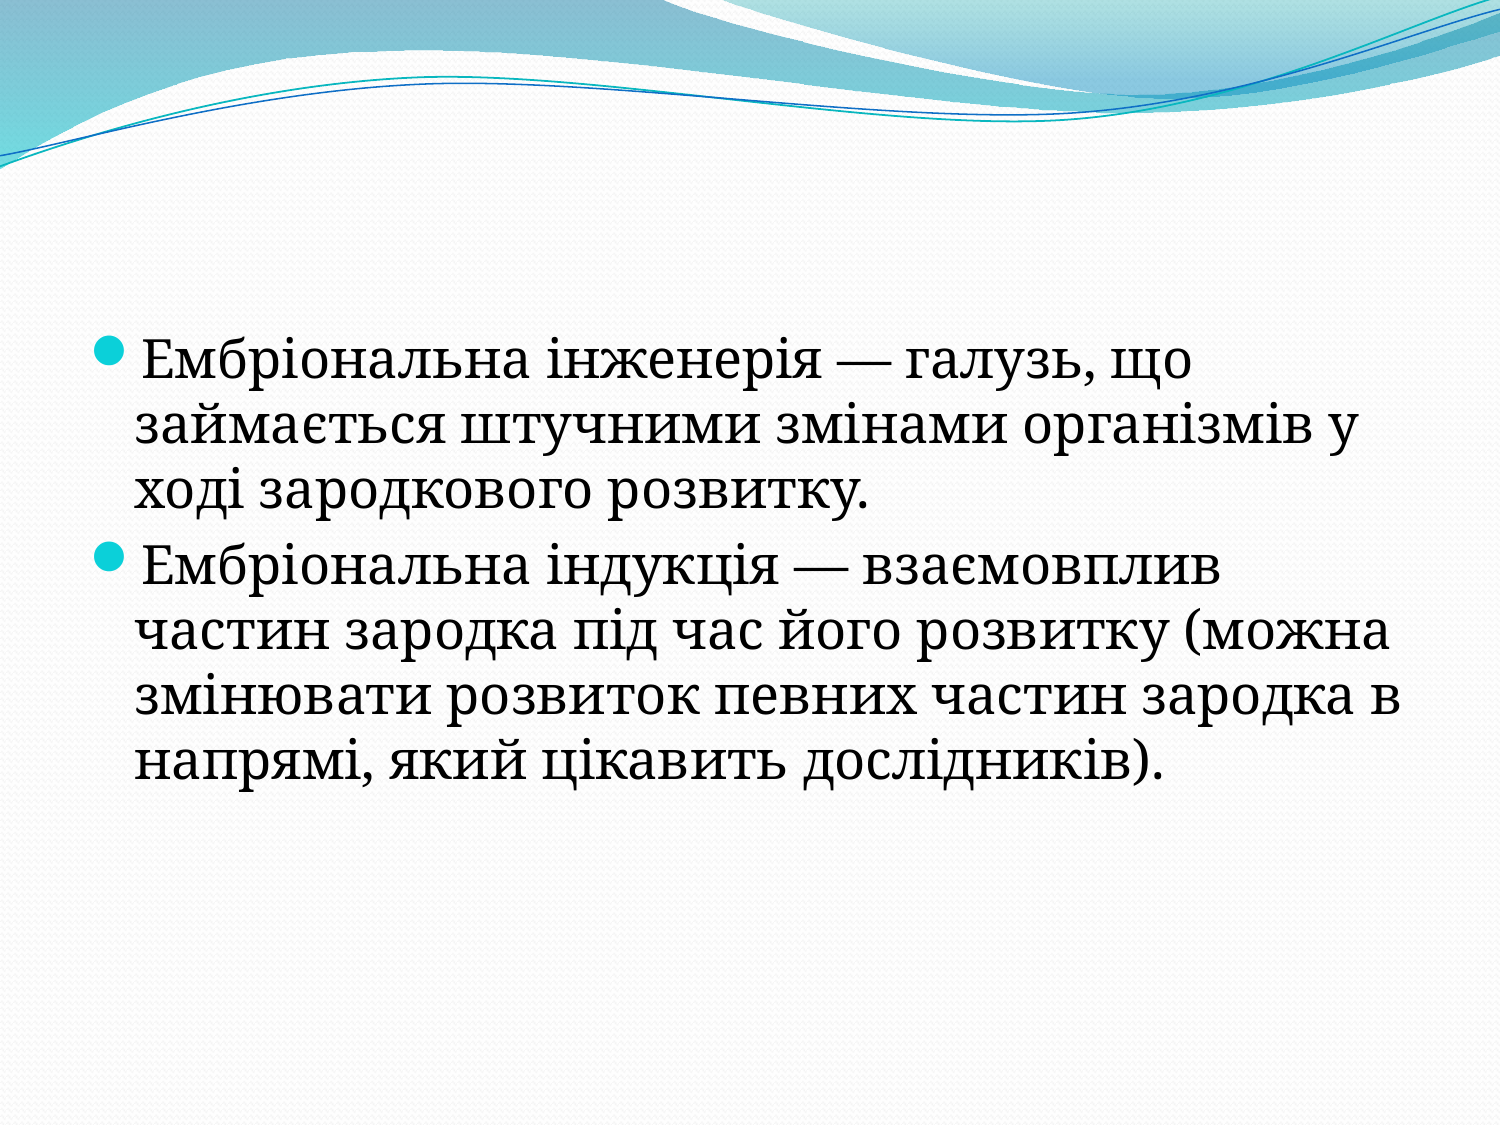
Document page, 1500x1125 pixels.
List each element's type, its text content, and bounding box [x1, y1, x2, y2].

list Ембріональна інженерія — галузь, що займається штучними змінами організмів у ході зародкового розвитку. Ембріональна індукція — взаємовплив частин зародка під час його розвитку (можна змінювати розвиток певних частин зародка в напрямі, який цікавить дослідників). [75, 317, 1425, 1038]
